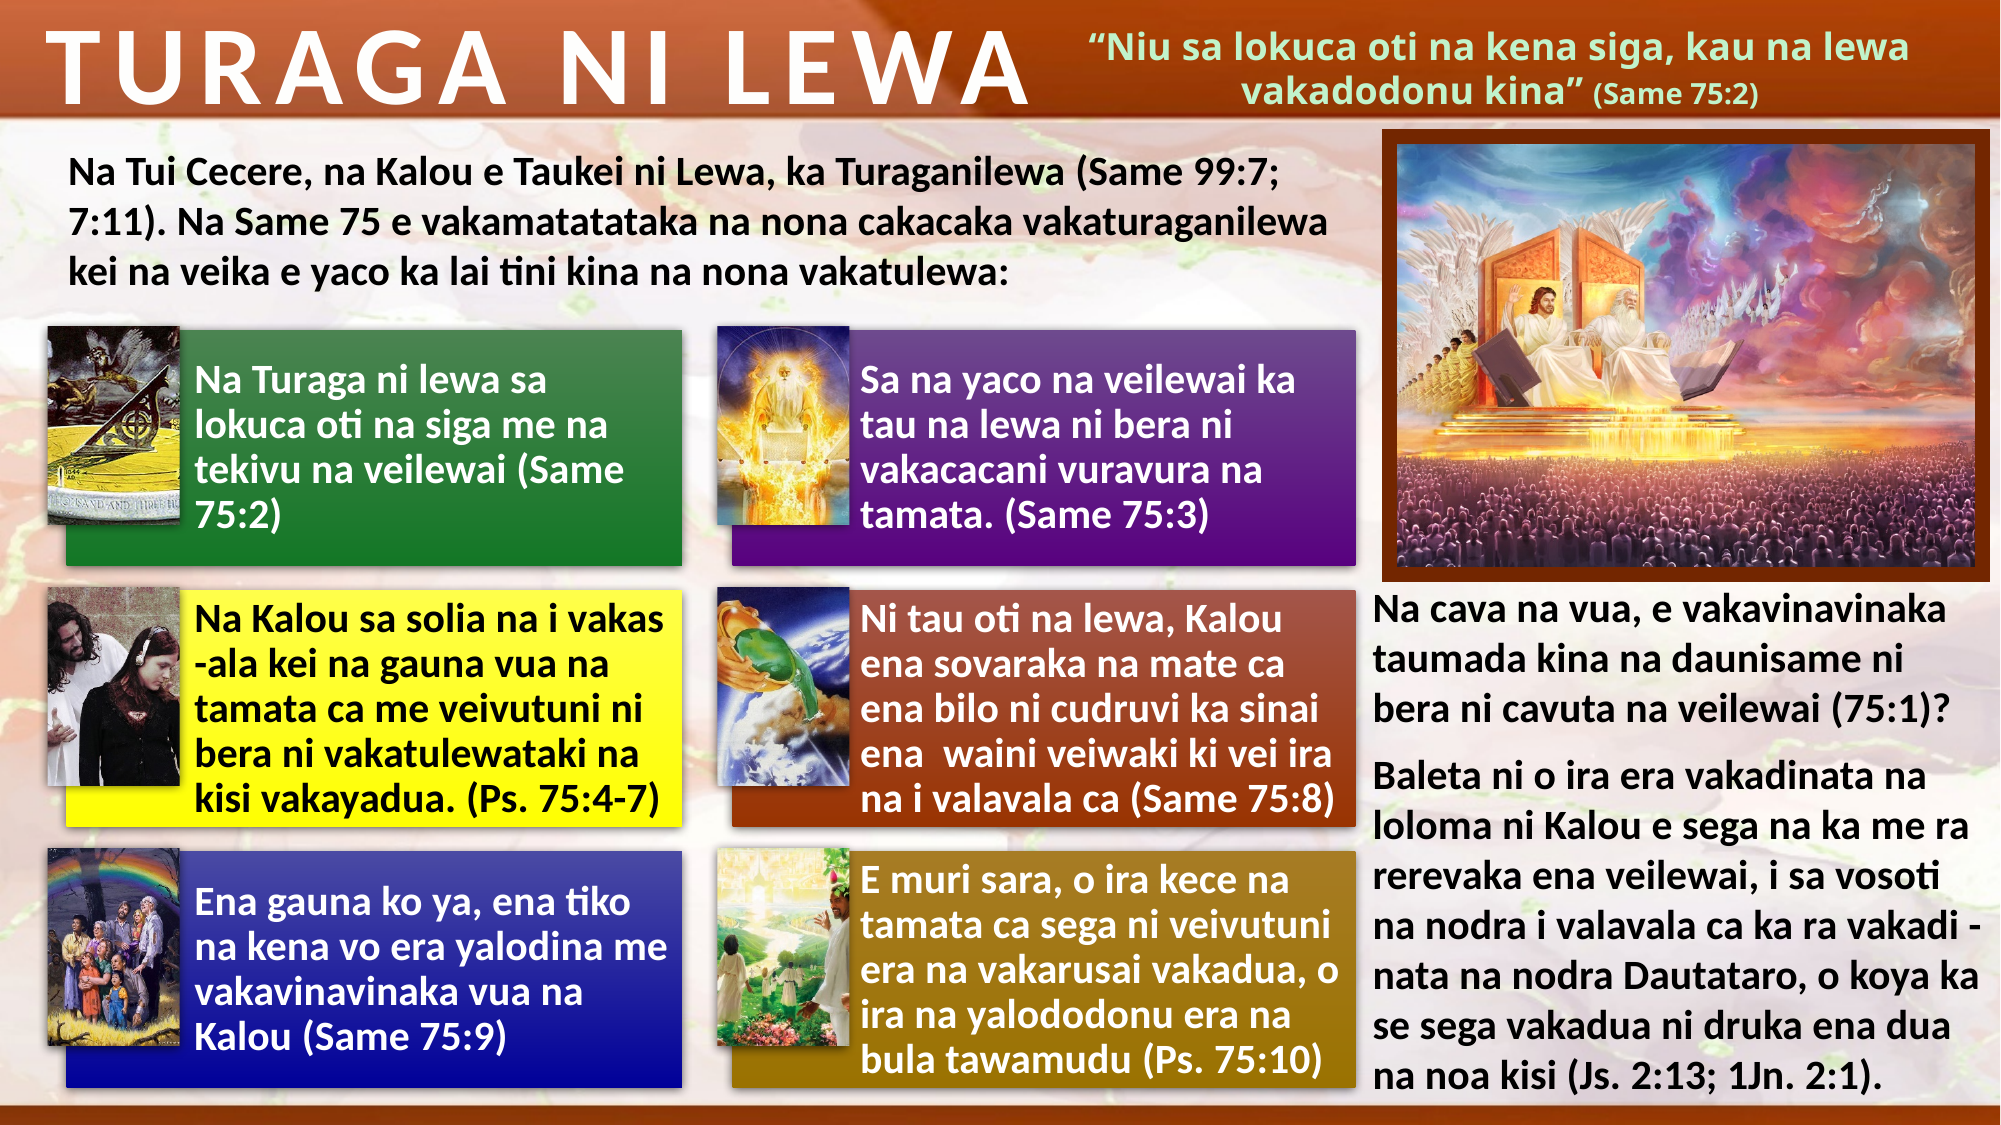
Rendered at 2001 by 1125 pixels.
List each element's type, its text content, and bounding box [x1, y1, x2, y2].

text_box TURAGA NI LEWA [0, 0, 1076, 134]
text_box Baleta ni o ira era vakadinata na loloma ni Kalou e sega na ka me ra rerevaka ena veilewai, i sa vosoti na nodra i valavala ca ka ra vakadi -nata na nodra Dautataro, o koya ka se sega vakadua ni druka ena dua na noa kisi (Js. 2:13; 1Jn. 2:1). [1357, 740, 1999, 1105]
text_box “Niu sa lokuca oti na kena siga, kau na lewa vakadodonu kina” (Same 75:2) [999, 15, 2000, 120]
text_box Na cava na vua, e vakavinavinaka taumada kina na daunisame ni bera ni cavuta na veilewai (75:1)? [1402, 573, 2000, 739]
text_box Na Tui Cecere, na Kalou e Taukei ni Lewa, ka Turaganilewa (Same 99:7; 7:11). Na Same 75 e vakamatatataka na nona cakacaka vakaturaganilewa kei na veika e yaco ka lai tini kina na nona vakatulewa: [53, 136, 1358, 301]
picture [0, 0, 2001, 1125]
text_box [1, 312, 1402, 1102]
